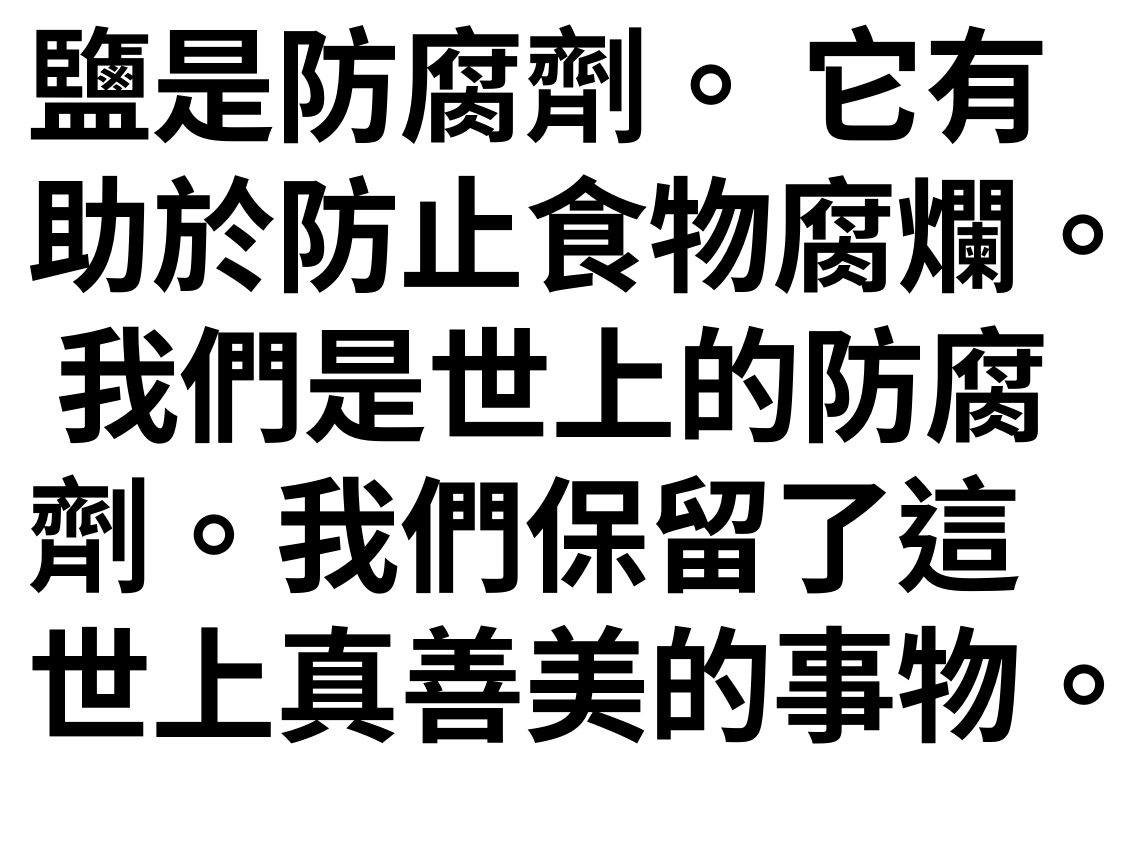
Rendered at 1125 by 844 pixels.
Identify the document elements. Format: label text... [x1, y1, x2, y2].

text_box 鹽是防腐劑。 它有助於防止食物腐爛。 我們是世上的防腐劑。我們保留了這世上真善美的事物。 [12, 0, 1125, 765]
